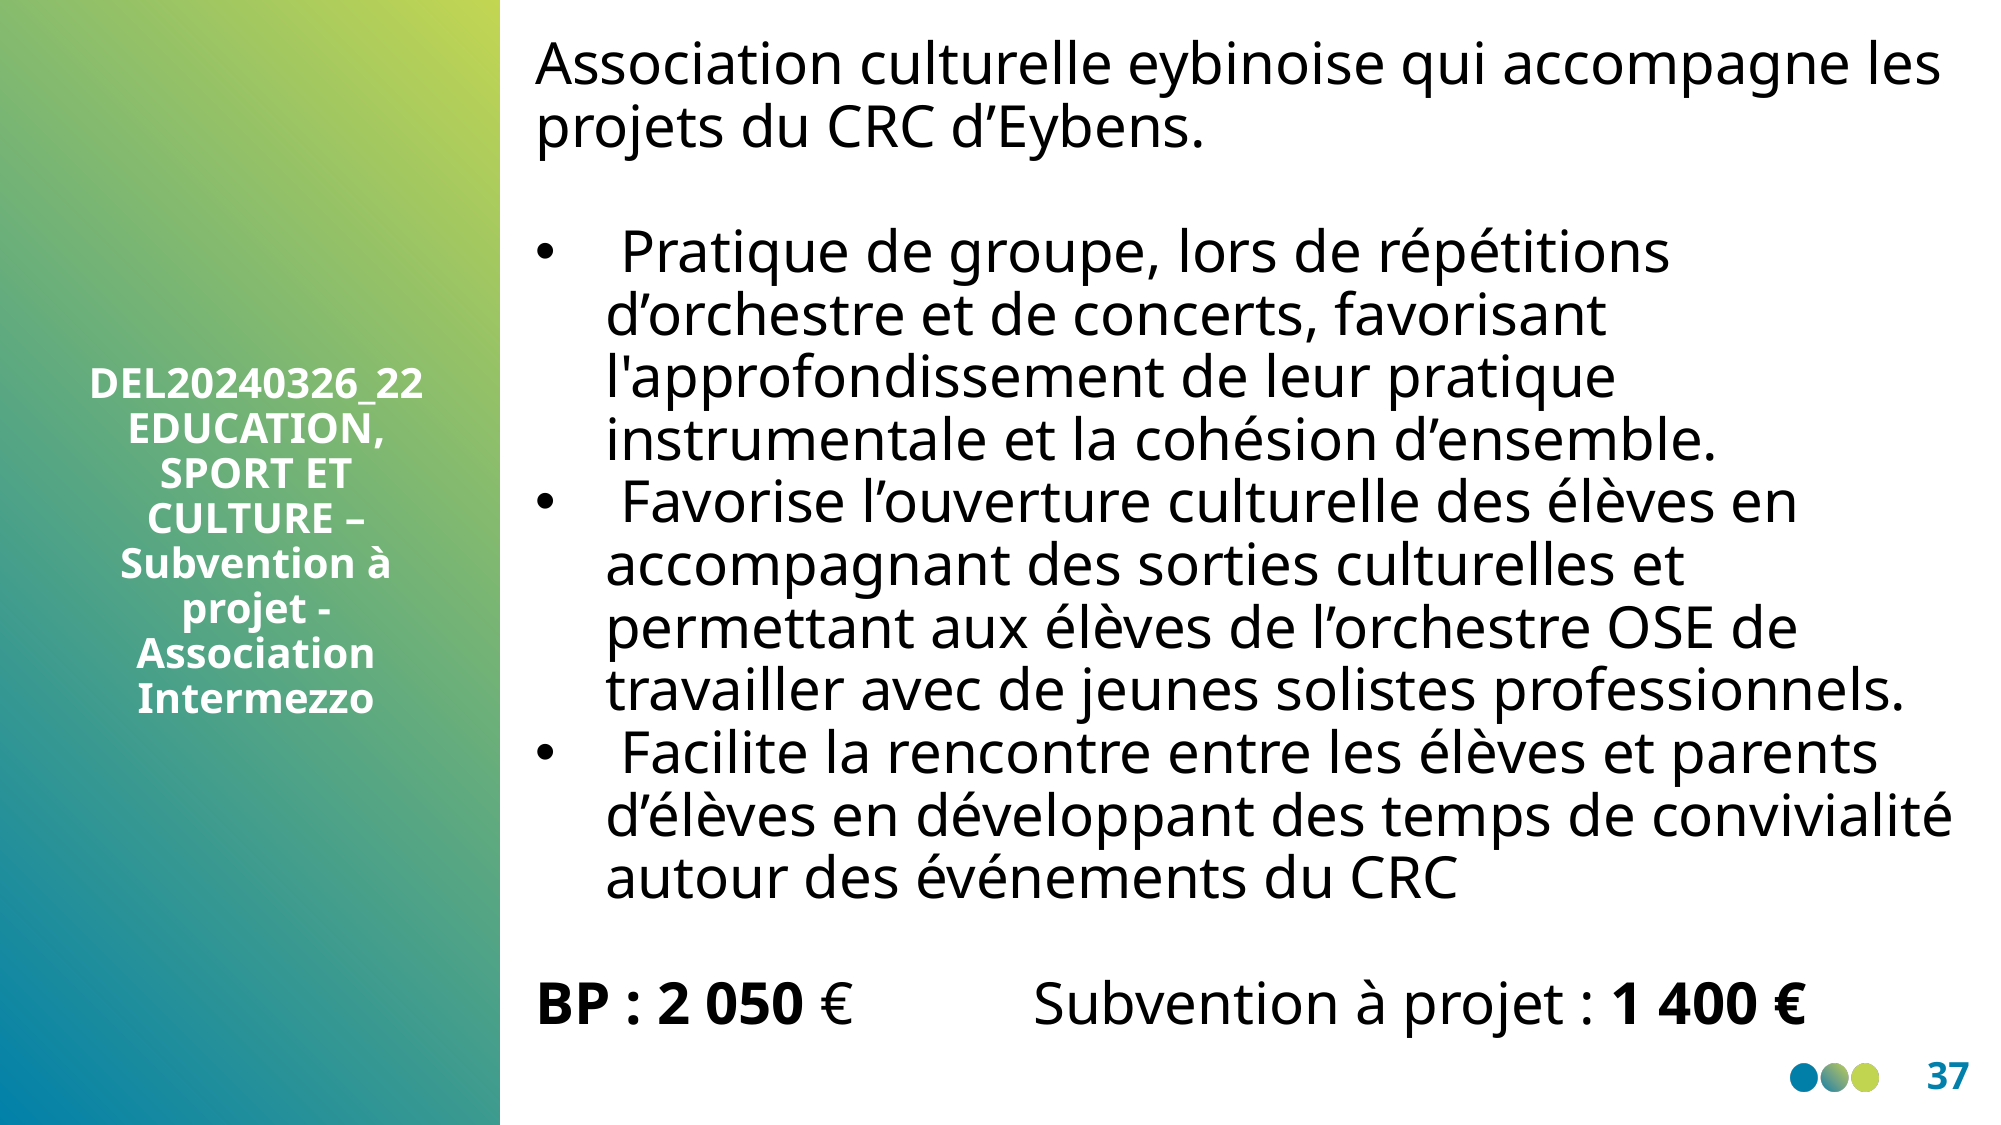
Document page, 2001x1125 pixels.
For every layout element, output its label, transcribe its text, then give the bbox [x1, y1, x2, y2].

picture [1810, 1063, 1879, 1092]
picture [1790, 1084, 1798, 1092]
picture [1790, 1063, 1798, 1072]
text_box Association culturelle eybinoise qui accompagne les projets du CRC d’Eybens. Pratique de groupe, lors de répétitions d’orchestre et de concerts, favorisant l'approfondissement de leur pratique instrumentale et la cohésion d’ensemble. Favorise l’ouverture culturelle des élèves en accompagnant des sorties culturelles et permettant aux élèves de l’orchestre OSE de travailler avec de jeunes solistes professionnels. Facilite la rencontre entre les élèves et parents d’élèves en développant des temps de convivialité autour des événements du CRC BP : 2 050 € Subvention à projet : 1 400 € [520, 26, 1980, 1045]
list DEL20240326_22 EDUCATION, SPORT ET CULTURE – Subvention à projet - Association Intermezzo [55, 355, 458, 1125]
